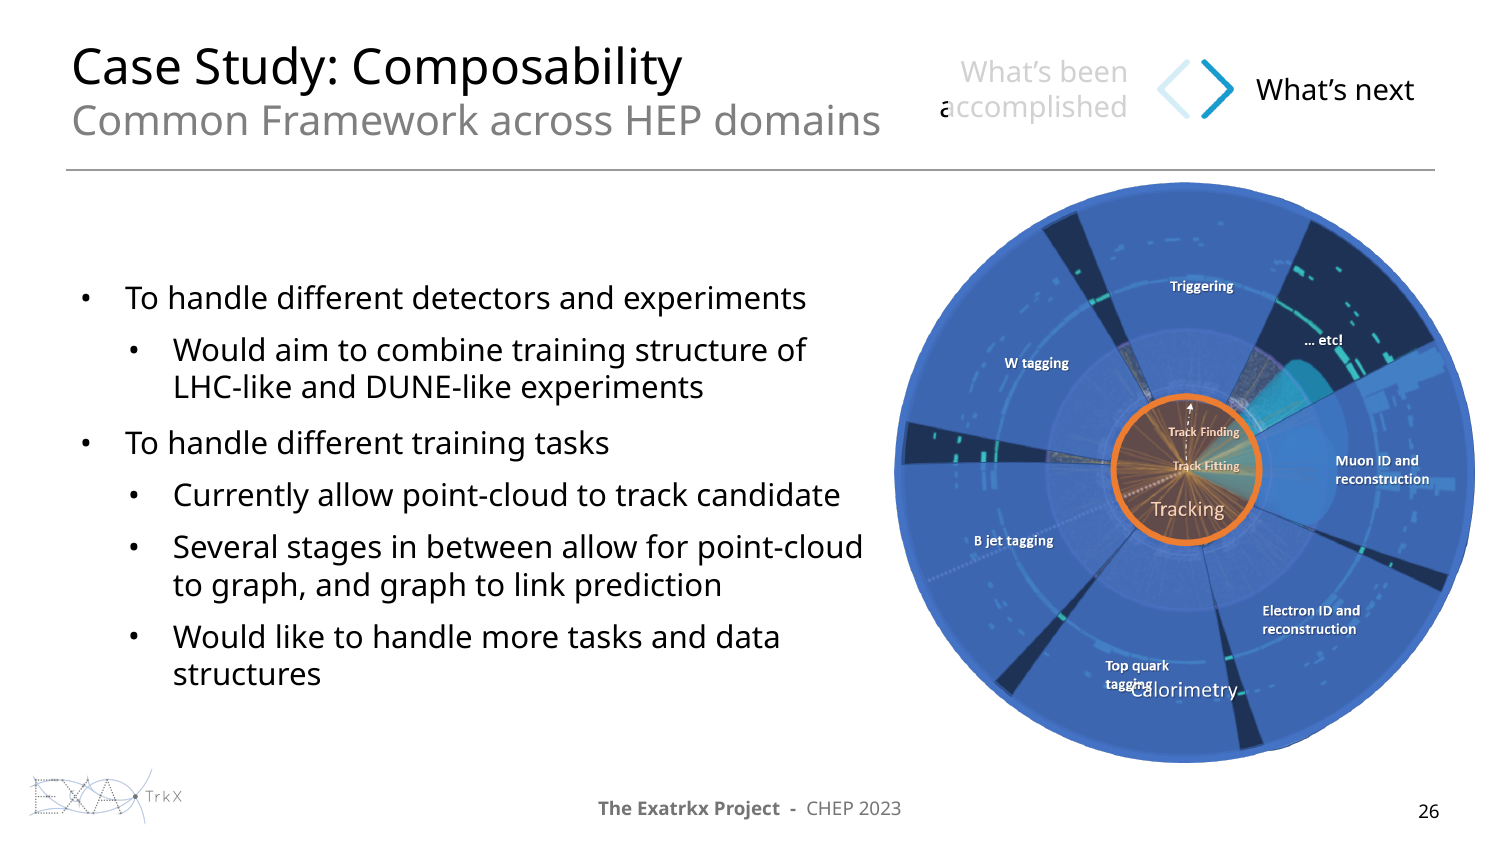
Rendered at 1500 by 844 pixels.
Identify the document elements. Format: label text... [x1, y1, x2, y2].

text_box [918, 35, 1466, 159]
picture [28, 768, 196, 825]
slide_number ‹#› [1395, 773, 1451, 844]
picture [894, 182, 1476, 764]
list To handle different detectors and experiments Would aim to combine training structure of LHC-like and DUNE-like experiments To handle different training tasks Currently allow point-cloud to track candidate Several stages in between allow for point-cloud to graph, and graph to link prediction Would like to handle more tasks and data structures [65, 197, 885, 769]
title Case Study: Composability Common Framework across HEP domains [65, 28, 1435, 150]
